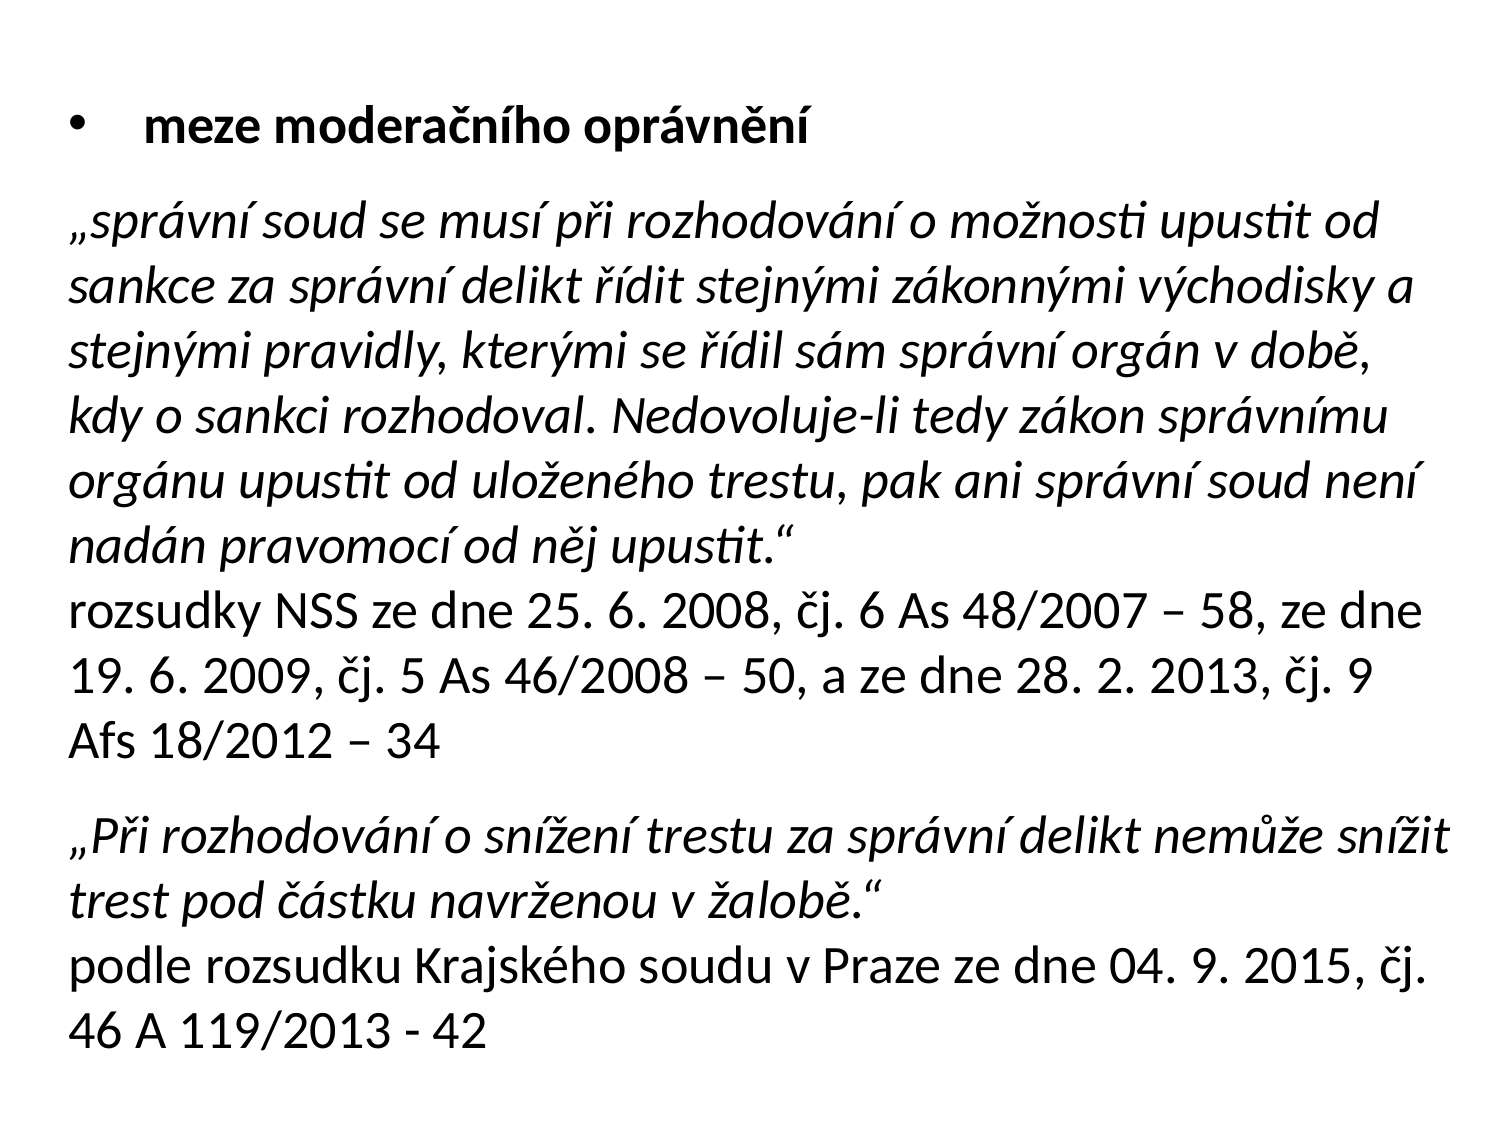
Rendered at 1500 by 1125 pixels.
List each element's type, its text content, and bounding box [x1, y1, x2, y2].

text_box meze moderačního oprávnění „správní soud se musí při rozhodování o možnosti upustit od sankce za správní delikt řídit stejnými zákonnými východisky a stejnými pravidly, kterými se řídil sám správní orgán v době, kdy o sankci rozhodoval. Nedovoluje-li tedy zákon správnímu orgánu upustit od uloženého trestu, pak ani správní soud není nadán pravomocí od něj upustit.“ rozsudky NSS ze dne 25. 6. 2008, čj. 6 As 48/2007 – 58, ze dne 19. 6. 2009, čj. 5 As 46/2008 – 50, a ze dne 28. 2. 2013, čj. 9 Afs 18/2012 – 34 „Při rozhodování o snížení trestu za správní delikt nemůže snížit trest pod částku navrženou v žalobě.“ podle rozsudku Krajského soudu v Praze ze dne 04. 9. 2015, čj. 46 A 119/2013 - 42 [53, 42, 1471, 1106]
